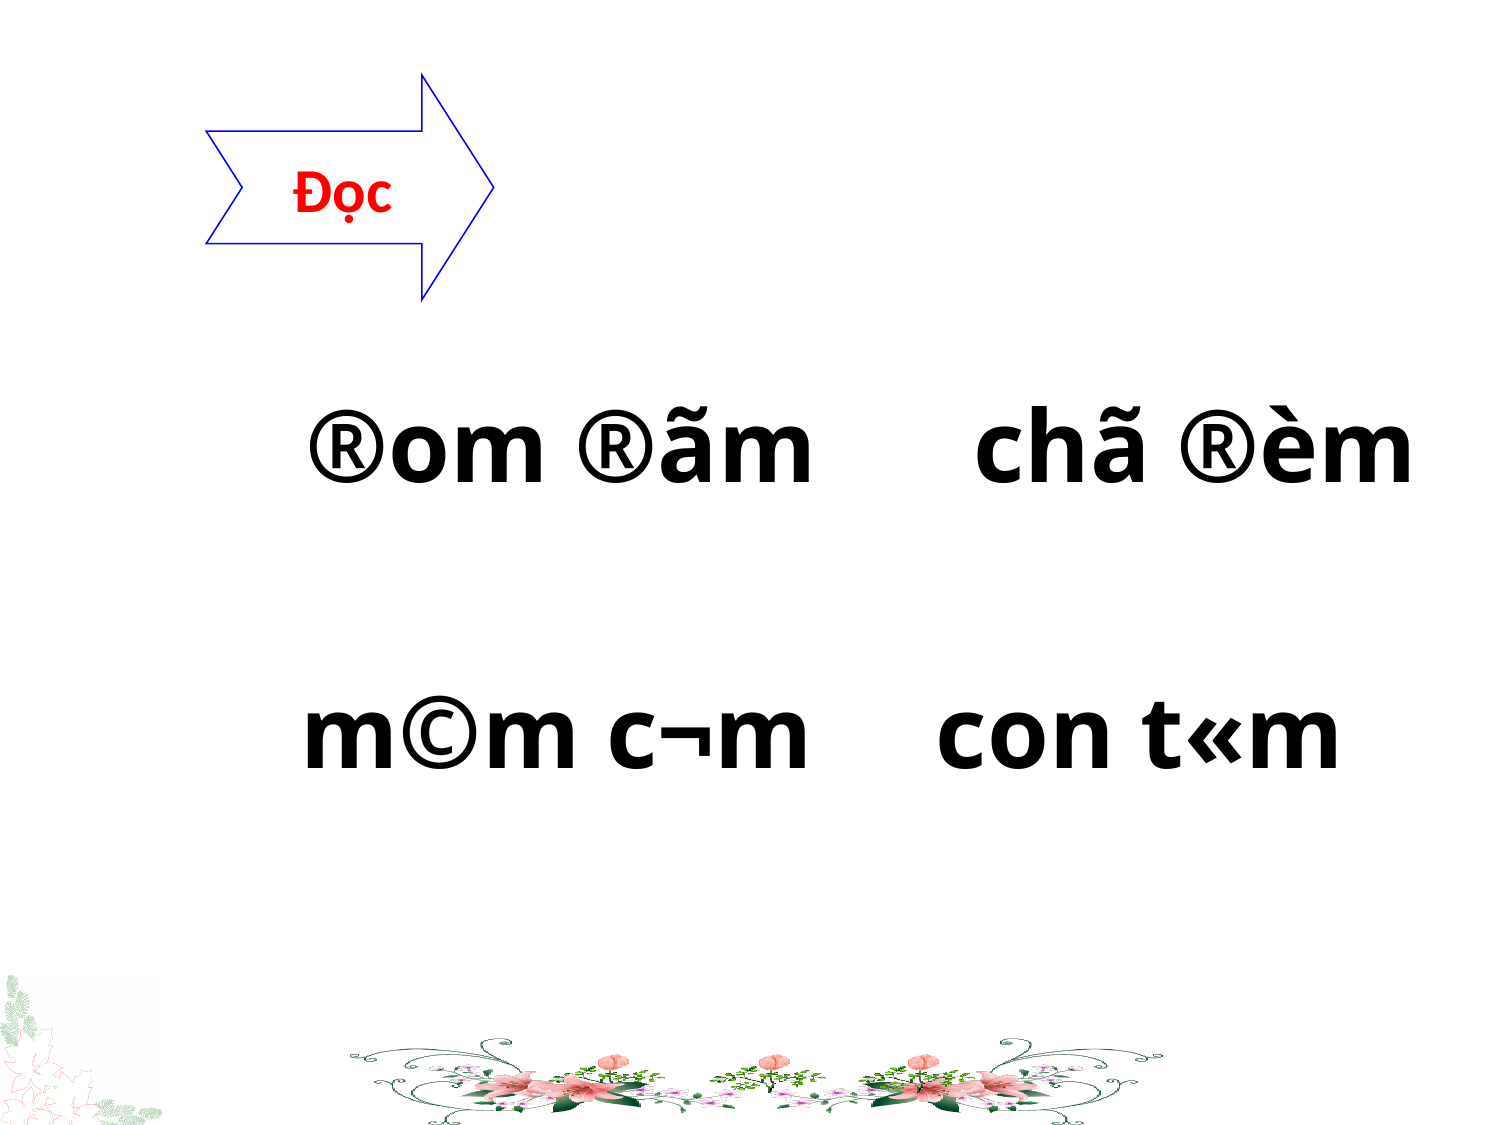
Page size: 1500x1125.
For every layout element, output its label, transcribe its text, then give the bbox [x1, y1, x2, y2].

text_box ®om ®ãm [238, 375, 832, 510]
text_box m©m c¬m [286, 661, 829, 797]
text_box con t«m [921, 661, 1360, 797]
picture [0, 974, 163, 1125]
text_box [349, 1037, 1163, 1125]
text_box chã ®èm [906, 375, 1433, 510]
text_box Đọc [206, 74, 494, 300]
